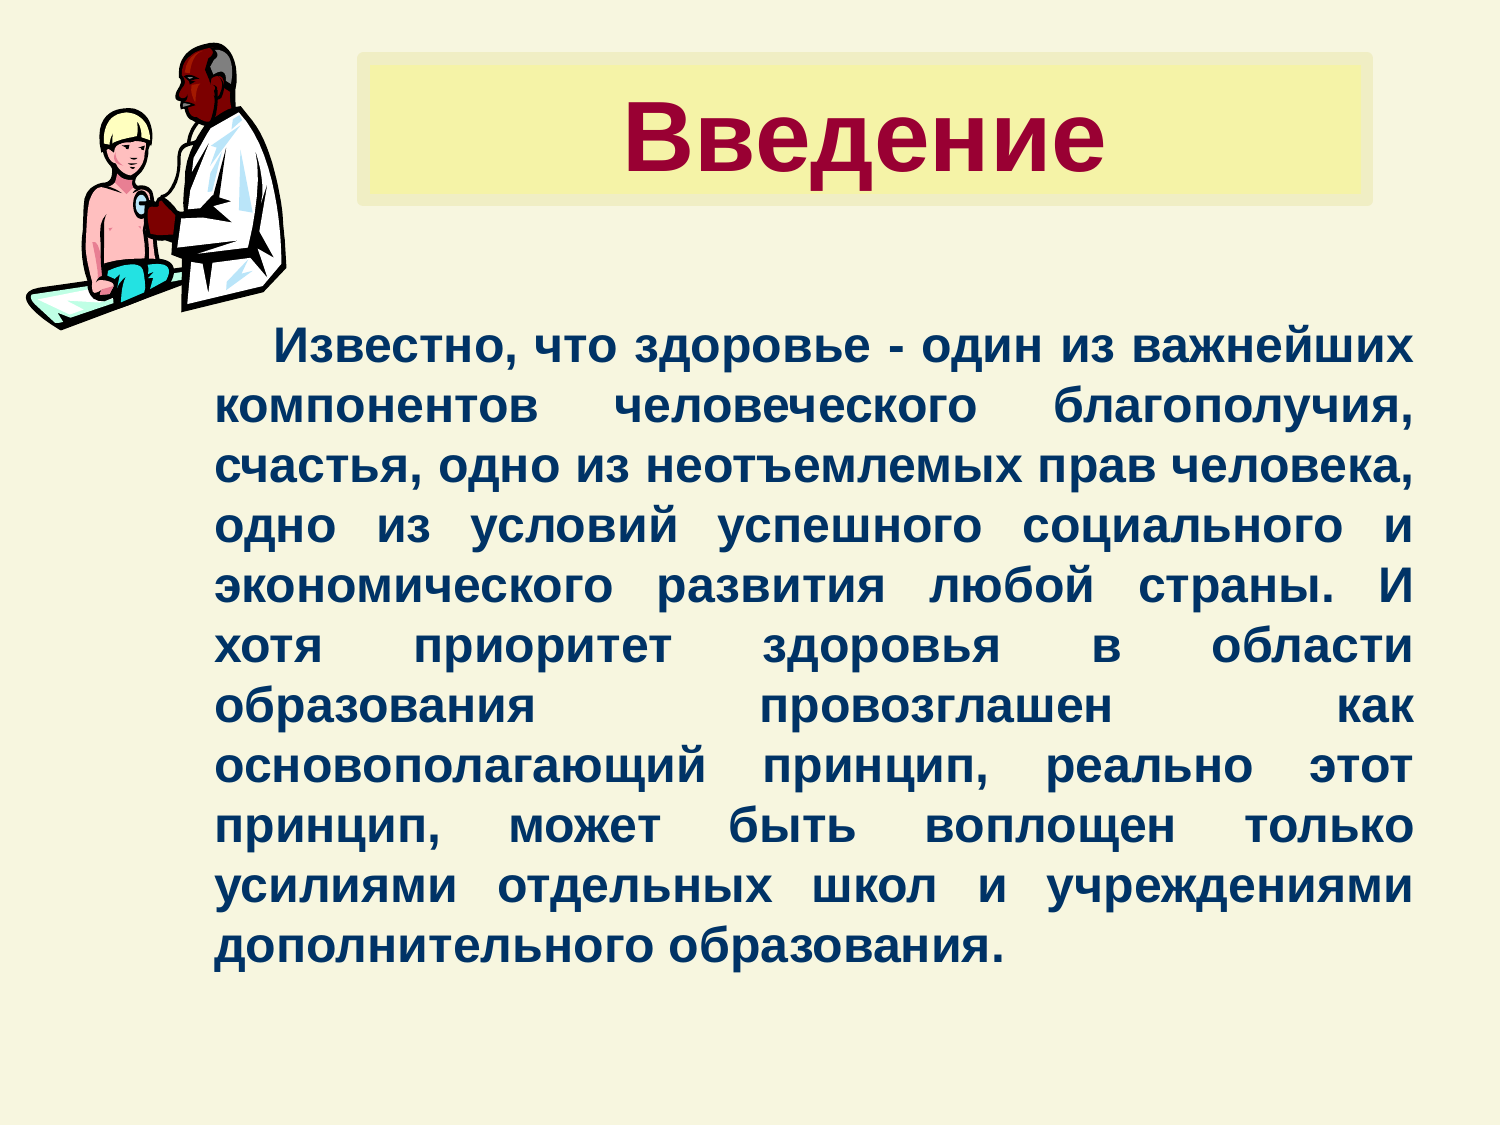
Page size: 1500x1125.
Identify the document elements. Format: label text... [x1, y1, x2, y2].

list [0, 34, 287, 331]
list Известно, что здоровье - один из важнейших компонентов человеческого благополучия, счастья, одно из неотъемлемых прав человека, одно из условий успешного социального и экономического развития любой страны. И хотя приоритет здоровья в области образования провозглашен как основополагающий принцип, реально этот принцип, может быть воплощен только усилиями отдельных школ и учреждениями дополнительного образования. [198, 304, 1430, 997]
title Введение [363, 58, 1368, 201]
